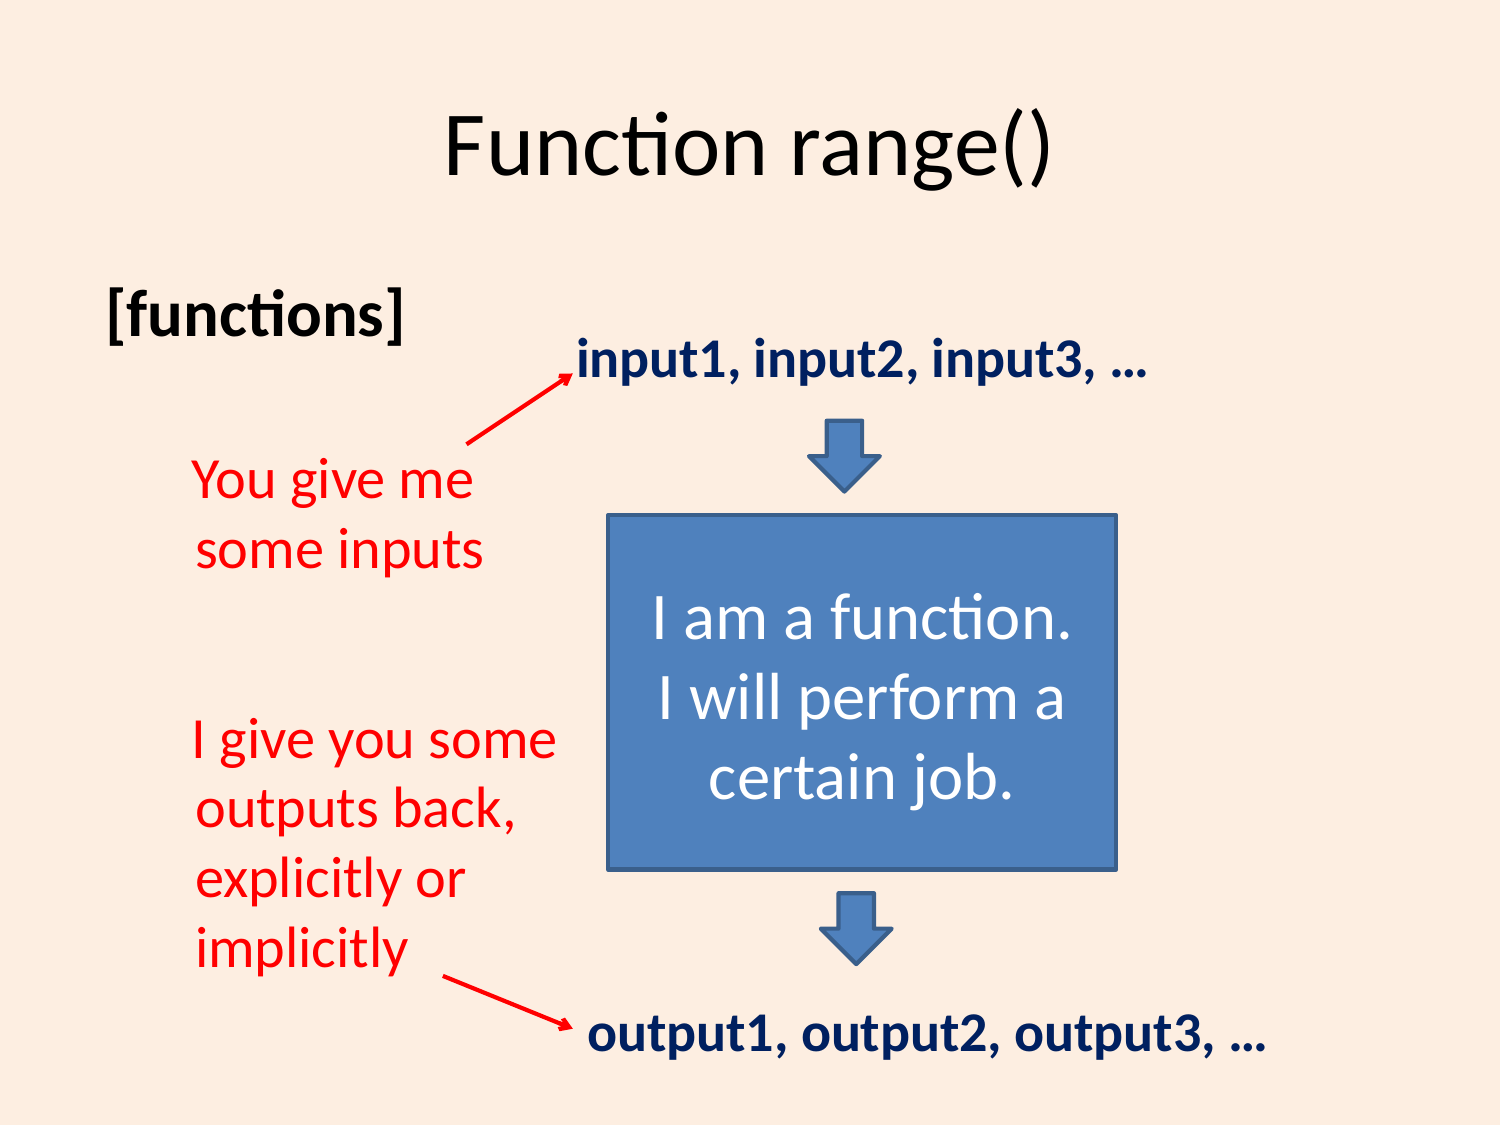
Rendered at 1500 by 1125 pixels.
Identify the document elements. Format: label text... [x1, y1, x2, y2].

title Function range() [75, 45, 1425, 233]
text_box [818, 891, 894, 967]
text_box [807, 418, 882, 494]
list [functions] [75, 262, 1425, 1125]
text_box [466, 373, 573, 445]
text_box I am a function. I will perform a certain job. [606, 513, 1118, 872]
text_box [442, 975, 573, 1030]
text_box output1, output2, output3, … [572, 987, 1500, 1070]
text_box I give you some outputs back, explicitly or implicitly [123, 692, 609, 988]
text_box You give me some inputs [123, 432, 609, 610]
text_box input1, input2, input3, … [561, 314, 1223, 397]
